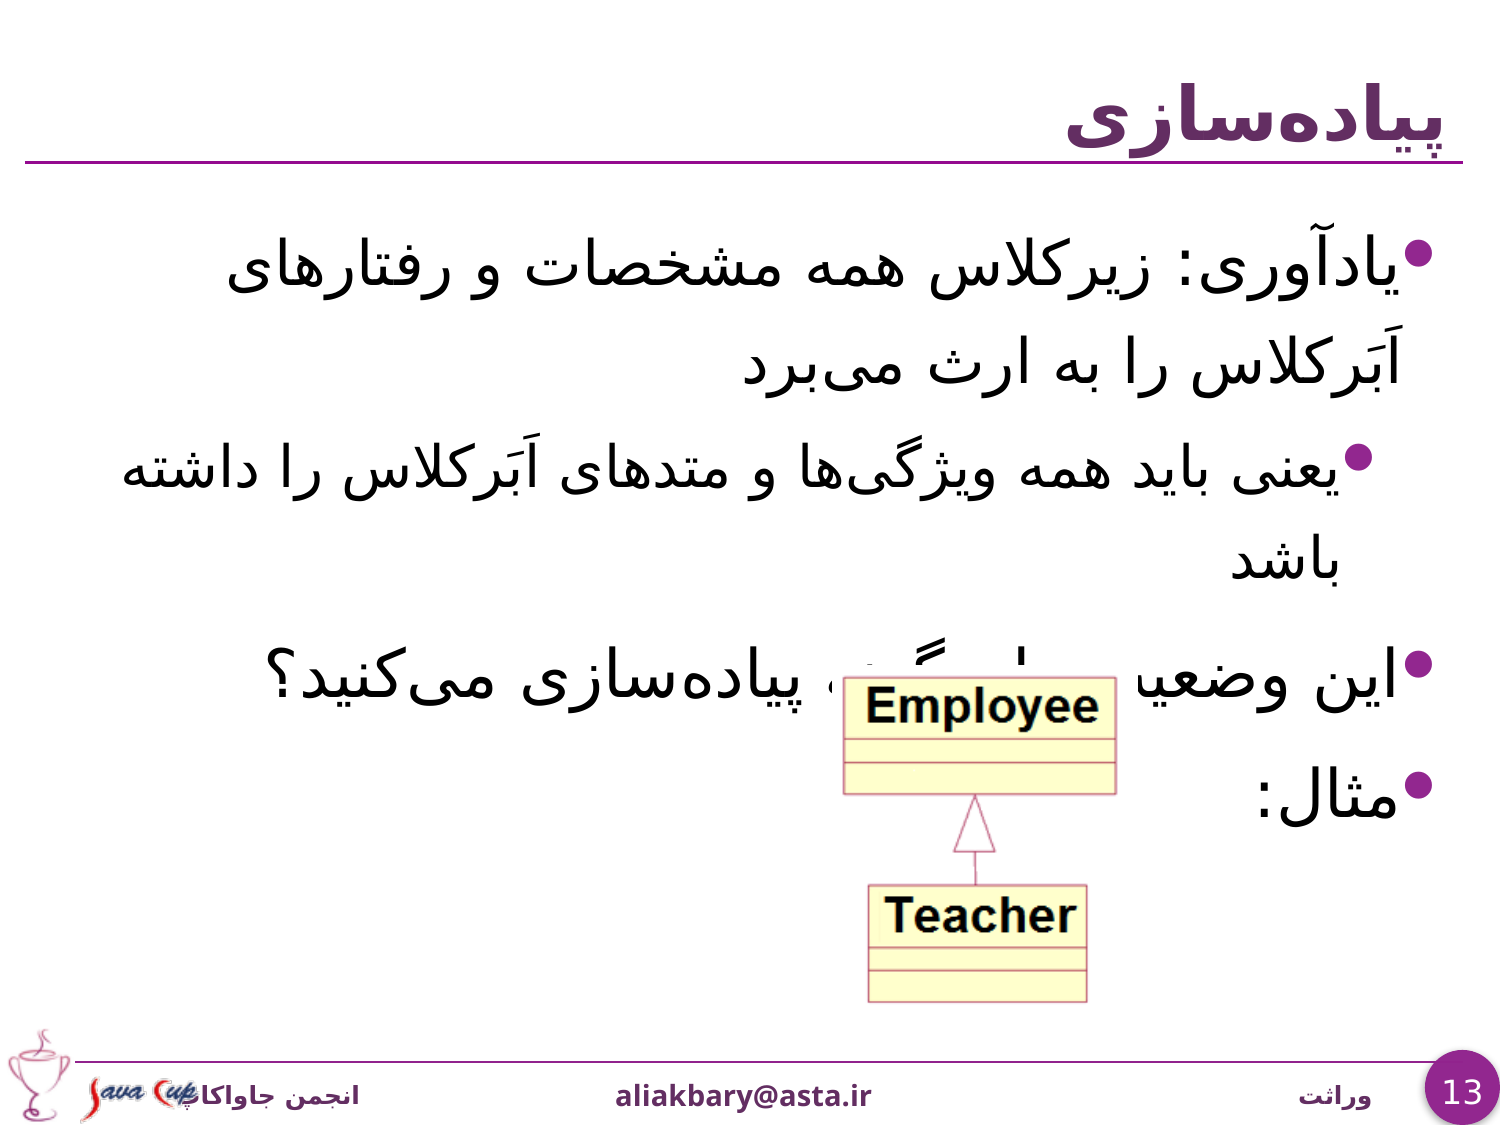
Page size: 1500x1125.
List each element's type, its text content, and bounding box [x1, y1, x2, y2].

title پیاده‌سازی [24, 37, 1463, 163]
list یادآوری: زیرکلاس همه مشخصات و رفتارهای اَبَرکلاس را به ارث می‌برد یعنی باید همه ويژگی‌ها و متدهای اَبَرکلاس را داشته باشد این وضعیت را چگونه پیاده‌سازی می‌کنید؟ مثال: [24, 187, 1463, 1063]
picture [6, 1028, 75, 1125]
picture [832, 665, 1138, 1026]
picture [79, 1076, 200, 1125]
